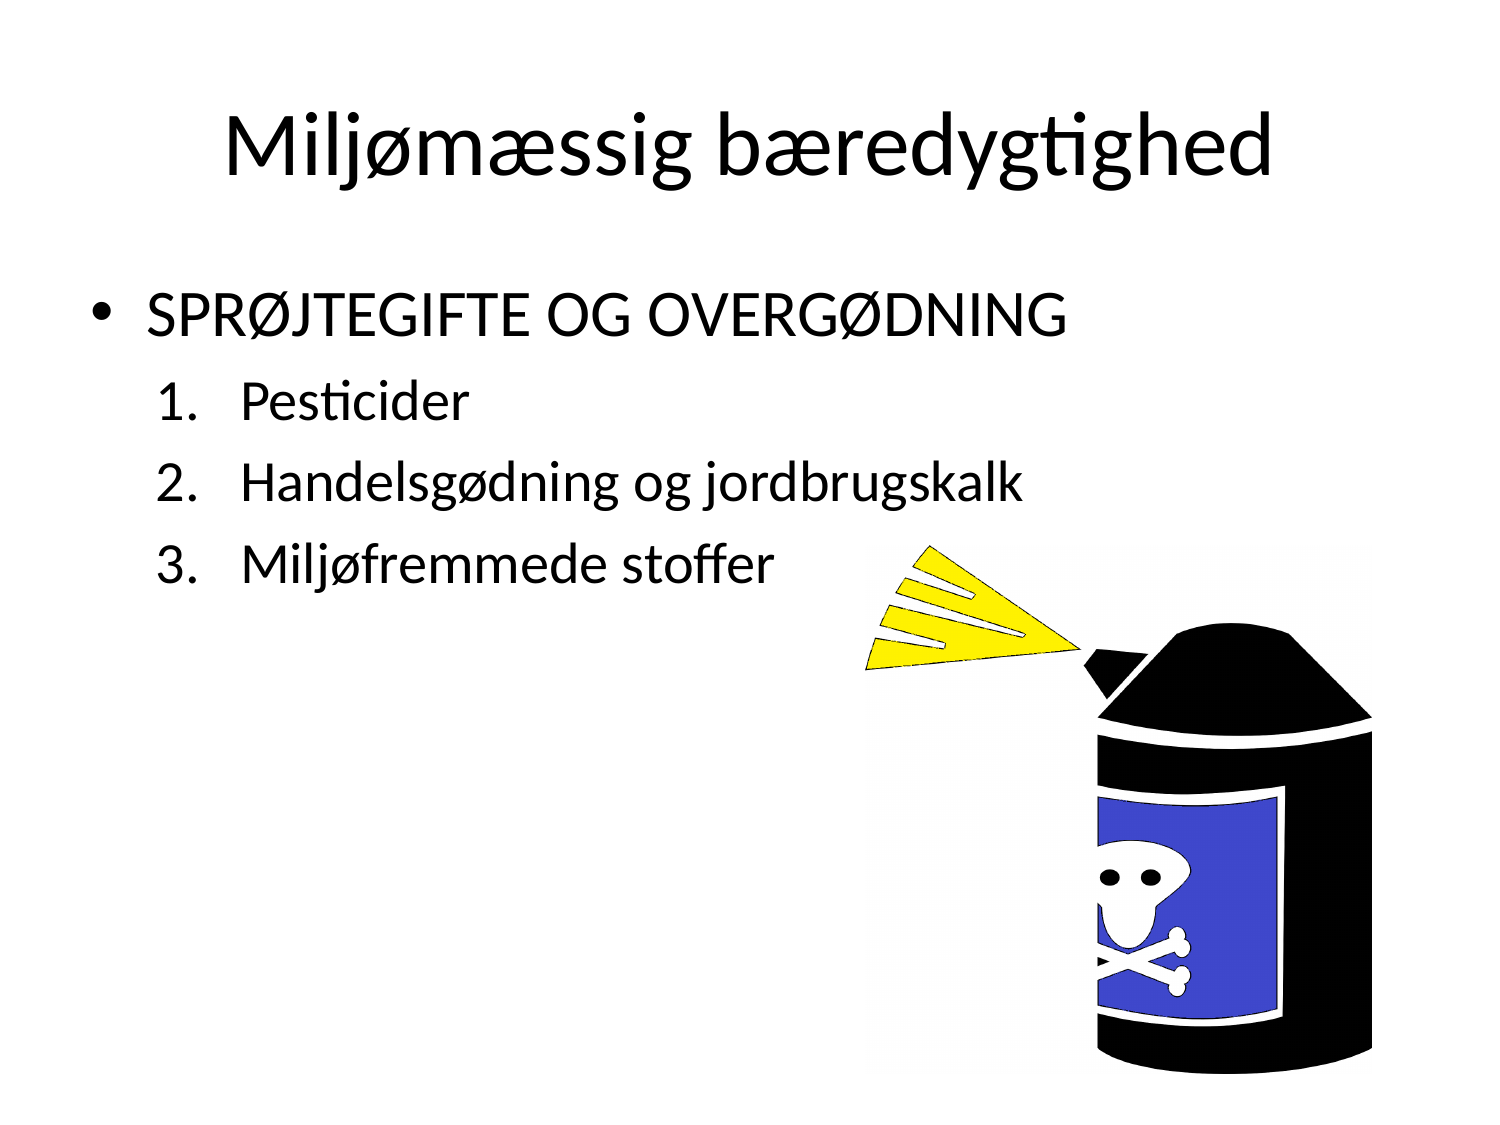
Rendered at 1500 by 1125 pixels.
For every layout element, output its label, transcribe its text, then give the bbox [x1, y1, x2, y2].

list SPRØJTEGIFTE OG OVERGØDNING Pesticider Handelsgødning og jordbrugskalk Miljøfremmede stoffer [75, 262, 1145, 672]
title Miljømæssig bæredygtighed [75, 45, 1425, 233]
picture [865, 545, 1373, 1074]
